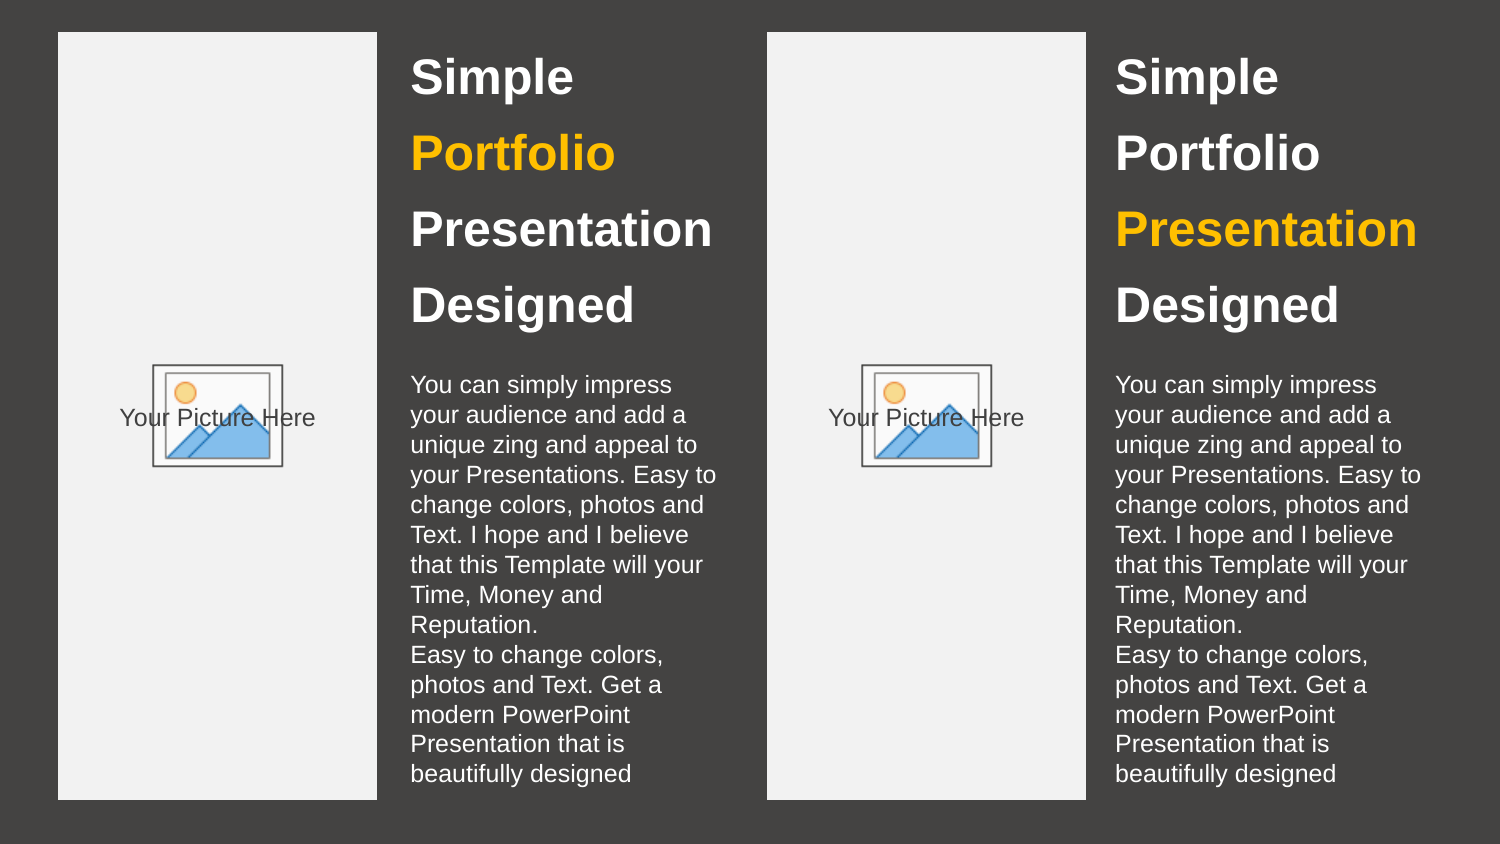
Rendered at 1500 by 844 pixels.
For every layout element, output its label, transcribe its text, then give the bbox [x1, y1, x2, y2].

text_box Simple Portfolio Presentation Designed [1100, 32, 1455, 340]
picture [58, 31, 378, 801]
text_box You can simply impress your audience and add a unique zing and appeal to your Presentations. Easy to change colors, photos and Text. I hope and I believe that this Template will your Time, Money and Reputation. Easy to change colors, photos and Text. Get a modern PowerPoint Presentation that is beautifully designed [395, 361, 739, 796]
picture [766, 31, 1087, 801]
text_box You can simply impress your audience and add a unique zing and appeal to your Presentations. Easy to change colors, photos and Text. I hope and I believe that this Template will your Time, Money and Reputation. Easy to change colors, photos and Text. Get a modern PowerPoint Presentation that is beautifully designed [1100, 361, 1443, 796]
text_box Simple Portfolio Presentation Designed [395, 32, 750, 340]
